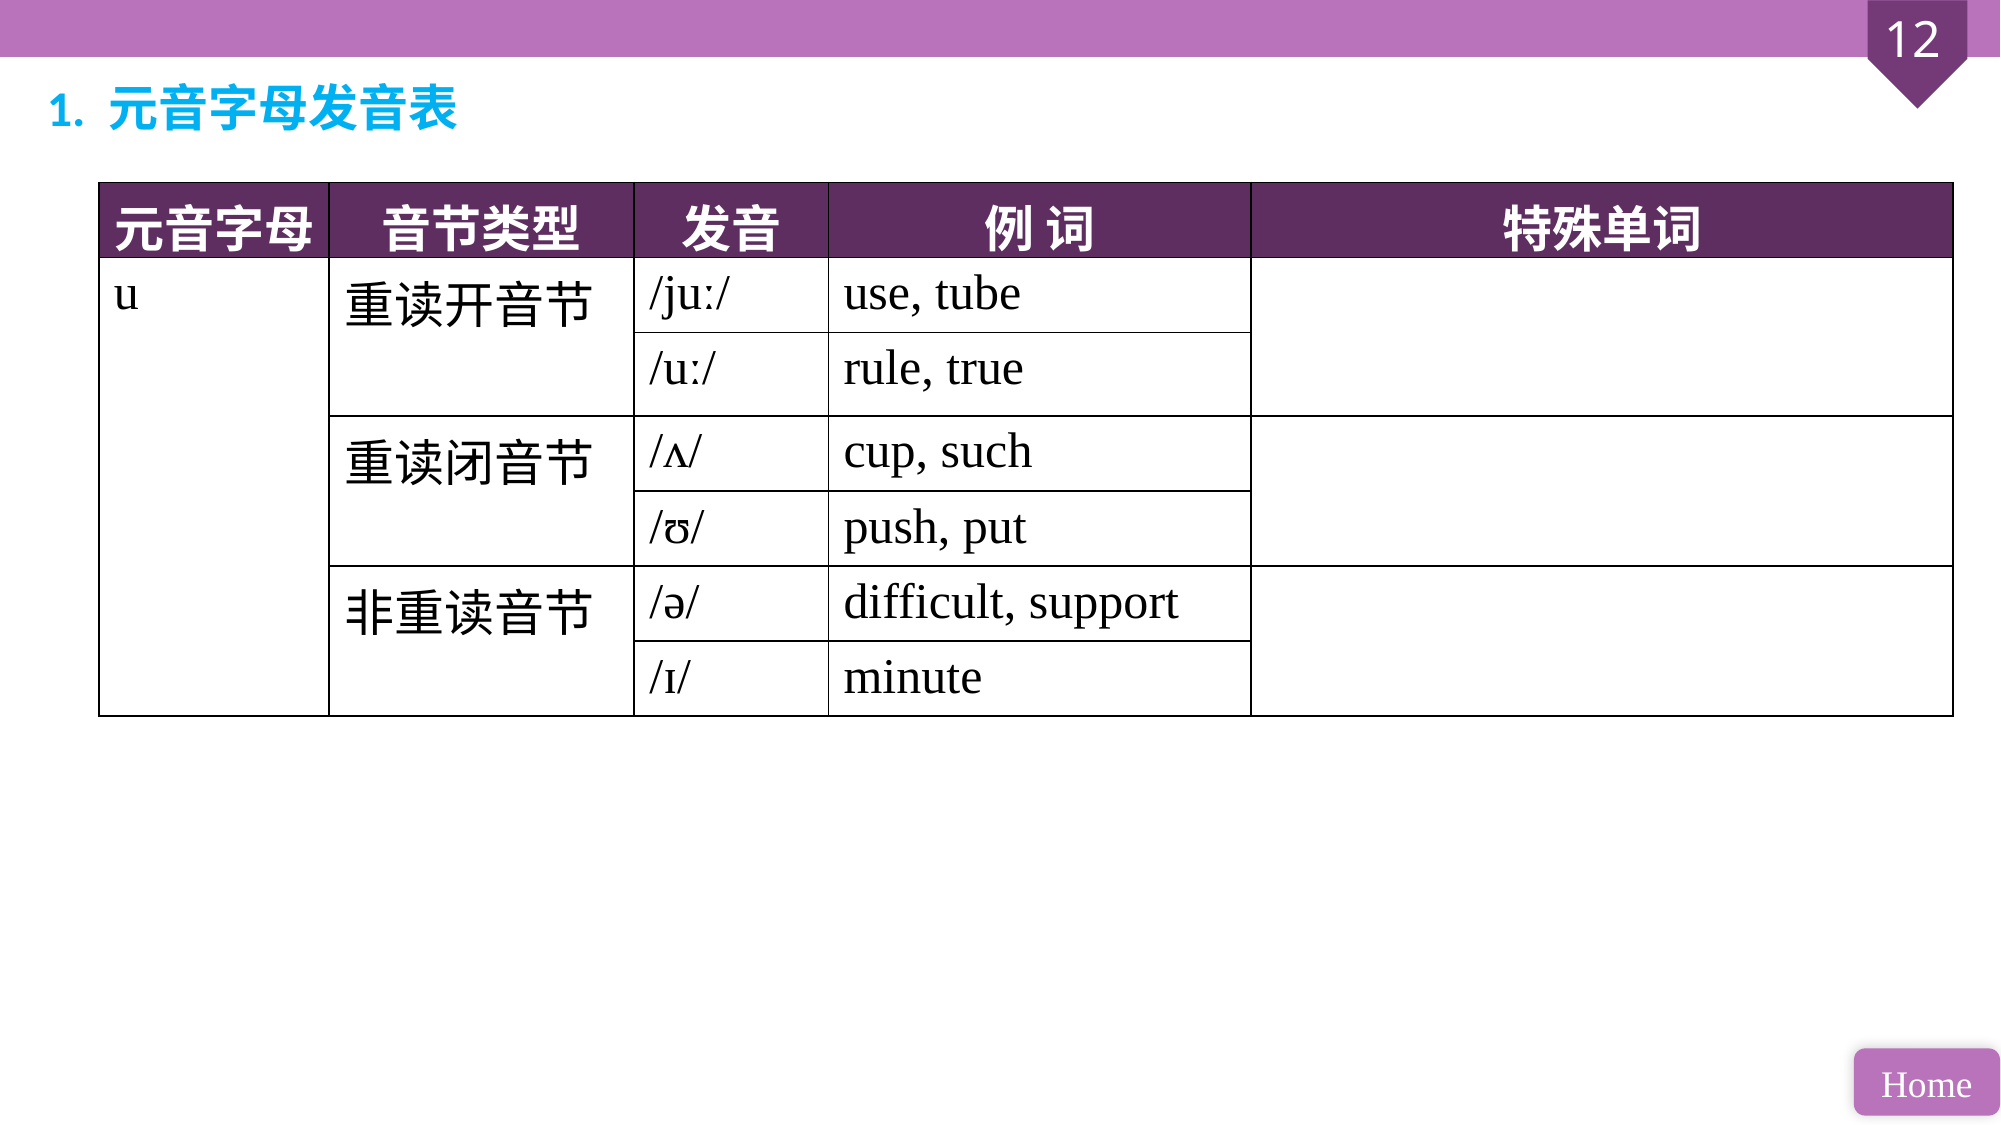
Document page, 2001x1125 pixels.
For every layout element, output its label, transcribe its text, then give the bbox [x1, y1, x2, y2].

table_cell [1252, 258, 1952, 415]
table_cell /ʊ/ [635, 492, 828, 565]
table_cell use, tube [829, 258, 1250, 332]
table_cell /ə/ [635, 567, 828, 640]
table_cell 非重读音节 [330, 567, 633, 715]
table_cell 重读闭音节 [330, 417, 633, 565]
table_header 元音字母 [100, 183, 328, 257]
table_header 音节类型 [330, 183, 633, 257]
table_cell [1252, 567, 1952, 715]
table_cell difficult, support [829, 567, 1250, 640]
table_cell /ɪ/ [635, 642, 828, 715]
table_cell /uː/ [635, 333, 828, 415]
table_cell cup, such [829, 417, 1250, 490]
table_header 例 词 [829, 183, 1250, 257]
table_cell /ʌ/ [635, 417, 828, 490]
table_cell 重读开音节 [330, 258, 633, 415]
table_cell [1252, 417, 1952, 565]
table_cell /juː/ [635, 258, 828, 332]
table_header 特殊单词 [1252, 183, 1952, 257]
table_header 发音 [635, 183, 828, 257]
table_cell rule, true [829, 333, 1250, 415]
table_cell push, put [829, 492, 1250, 565]
text_box 1. 元音字母发音表 [32, 68, 1873, 144]
table_cell minute [829, 642, 1250, 715]
table_cell u [100, 258, 328, 715]
